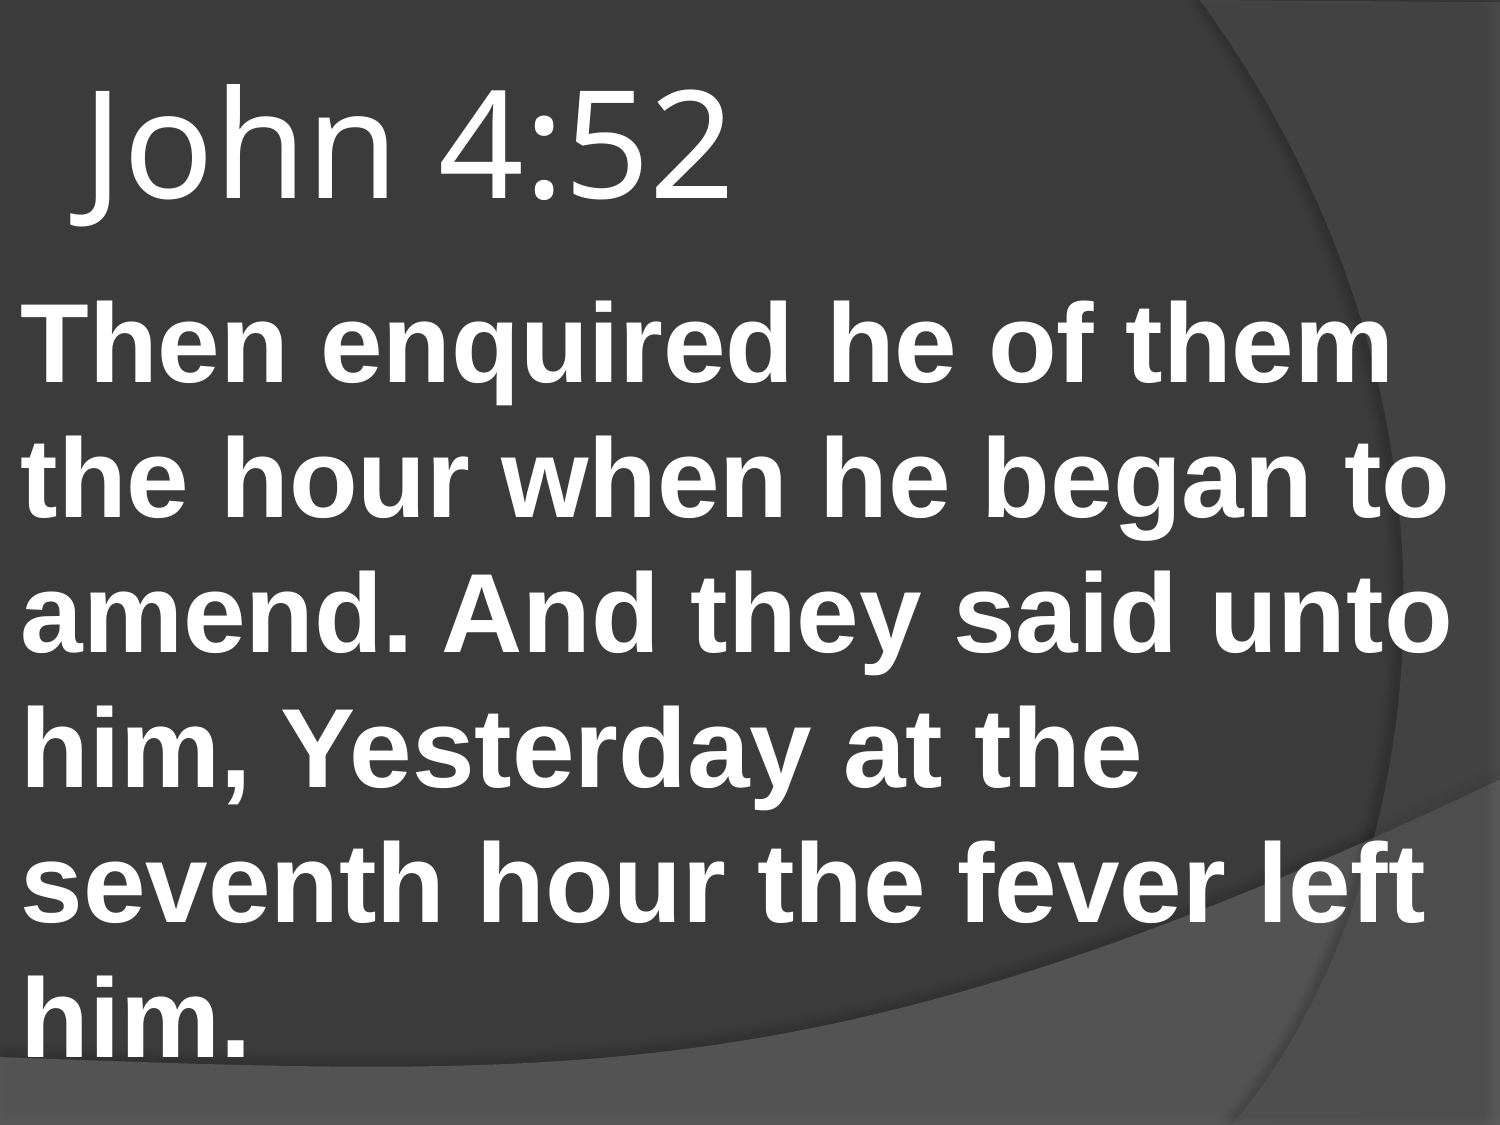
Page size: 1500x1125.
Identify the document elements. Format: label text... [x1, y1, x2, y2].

title John 4:52 [75, 45, 1300, 233]
list Then enquired he of them the hour when he began to amend. And they said unto him, Yesterday at the seventh hour the fever left him. [0, 262, 1488, 1125]
